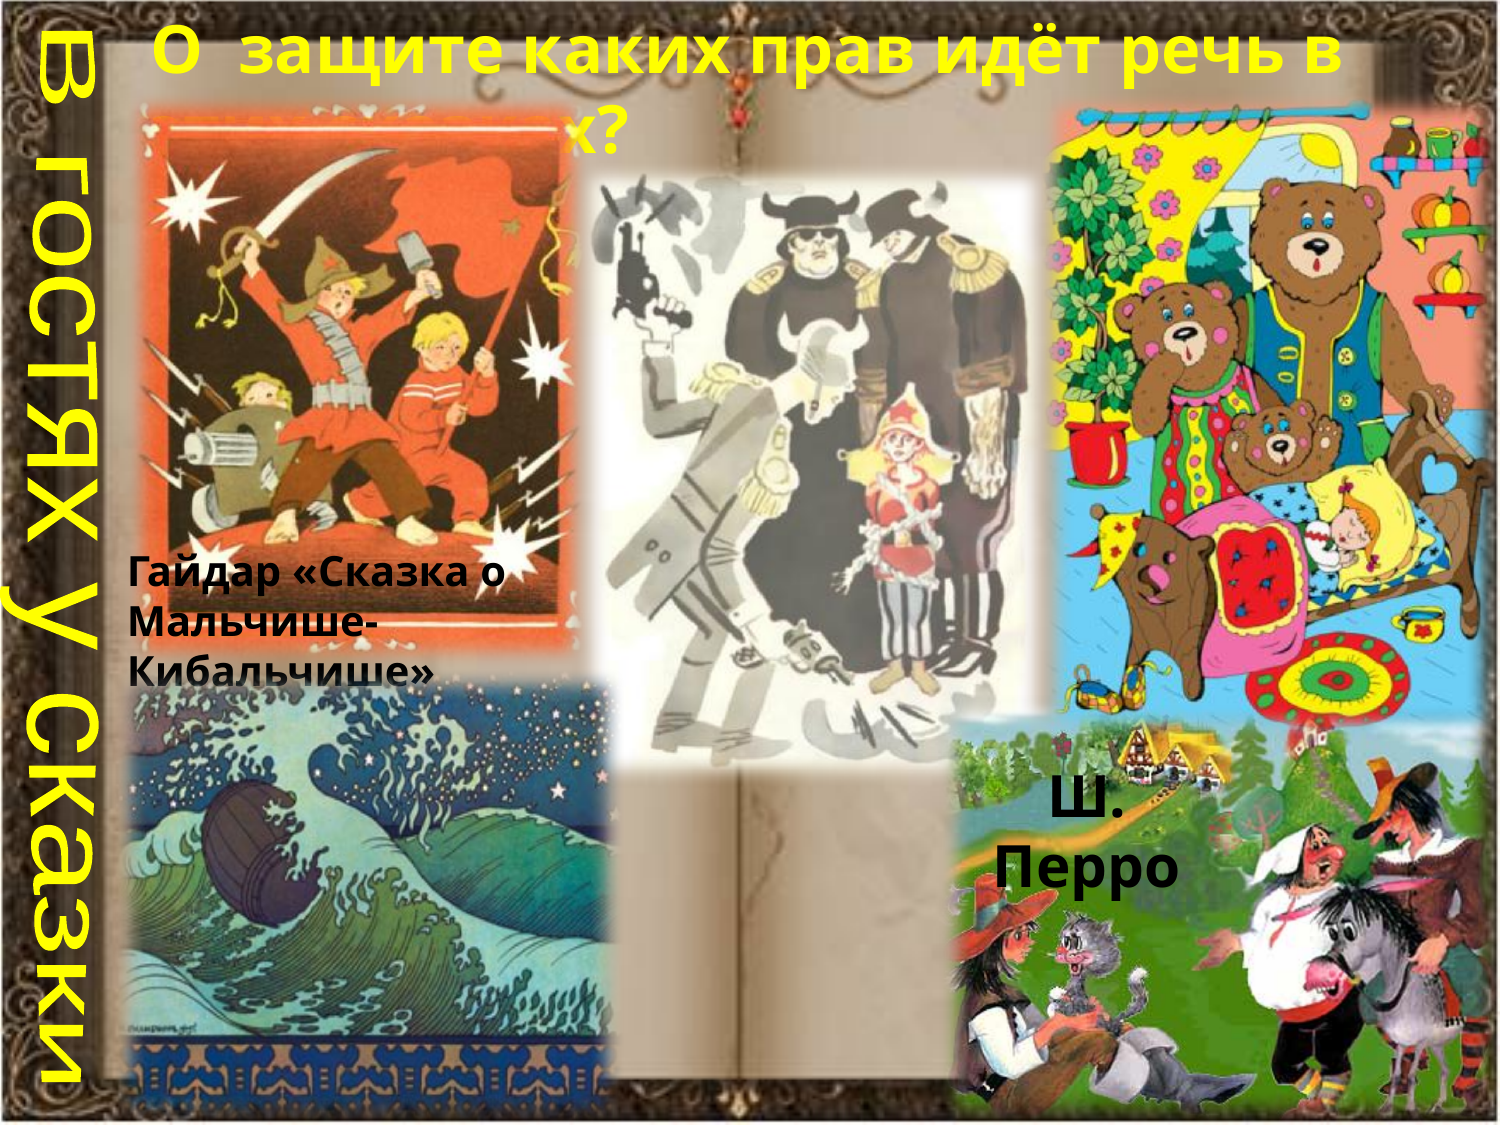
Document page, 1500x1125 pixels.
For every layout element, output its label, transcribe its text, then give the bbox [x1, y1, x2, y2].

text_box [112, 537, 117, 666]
picture [0, 0, 1500, 1125]
text_box О защите каких прав идёт речь в этих сказках? [135, 0, 1500, 159]
